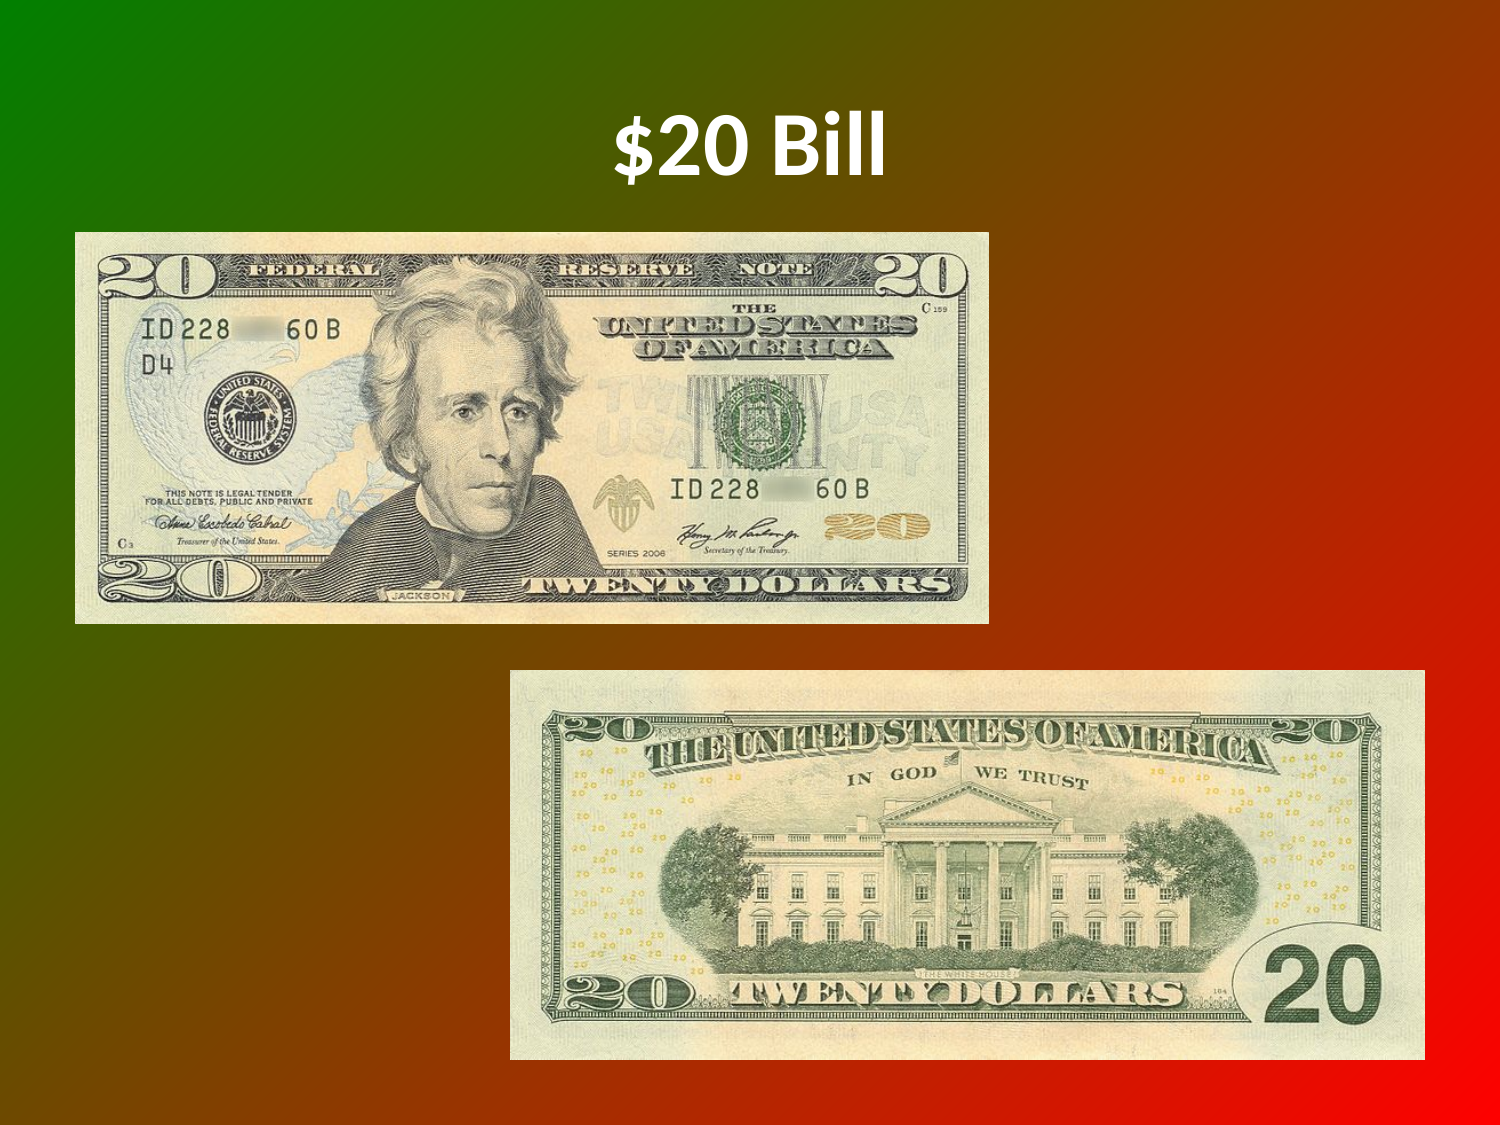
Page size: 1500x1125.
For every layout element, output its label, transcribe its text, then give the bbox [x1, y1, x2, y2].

picture [74, 232, 990, 624]
title $20 Bill [75, 45, 1425, 233]
picture [510, 670, 1426, 1060]
